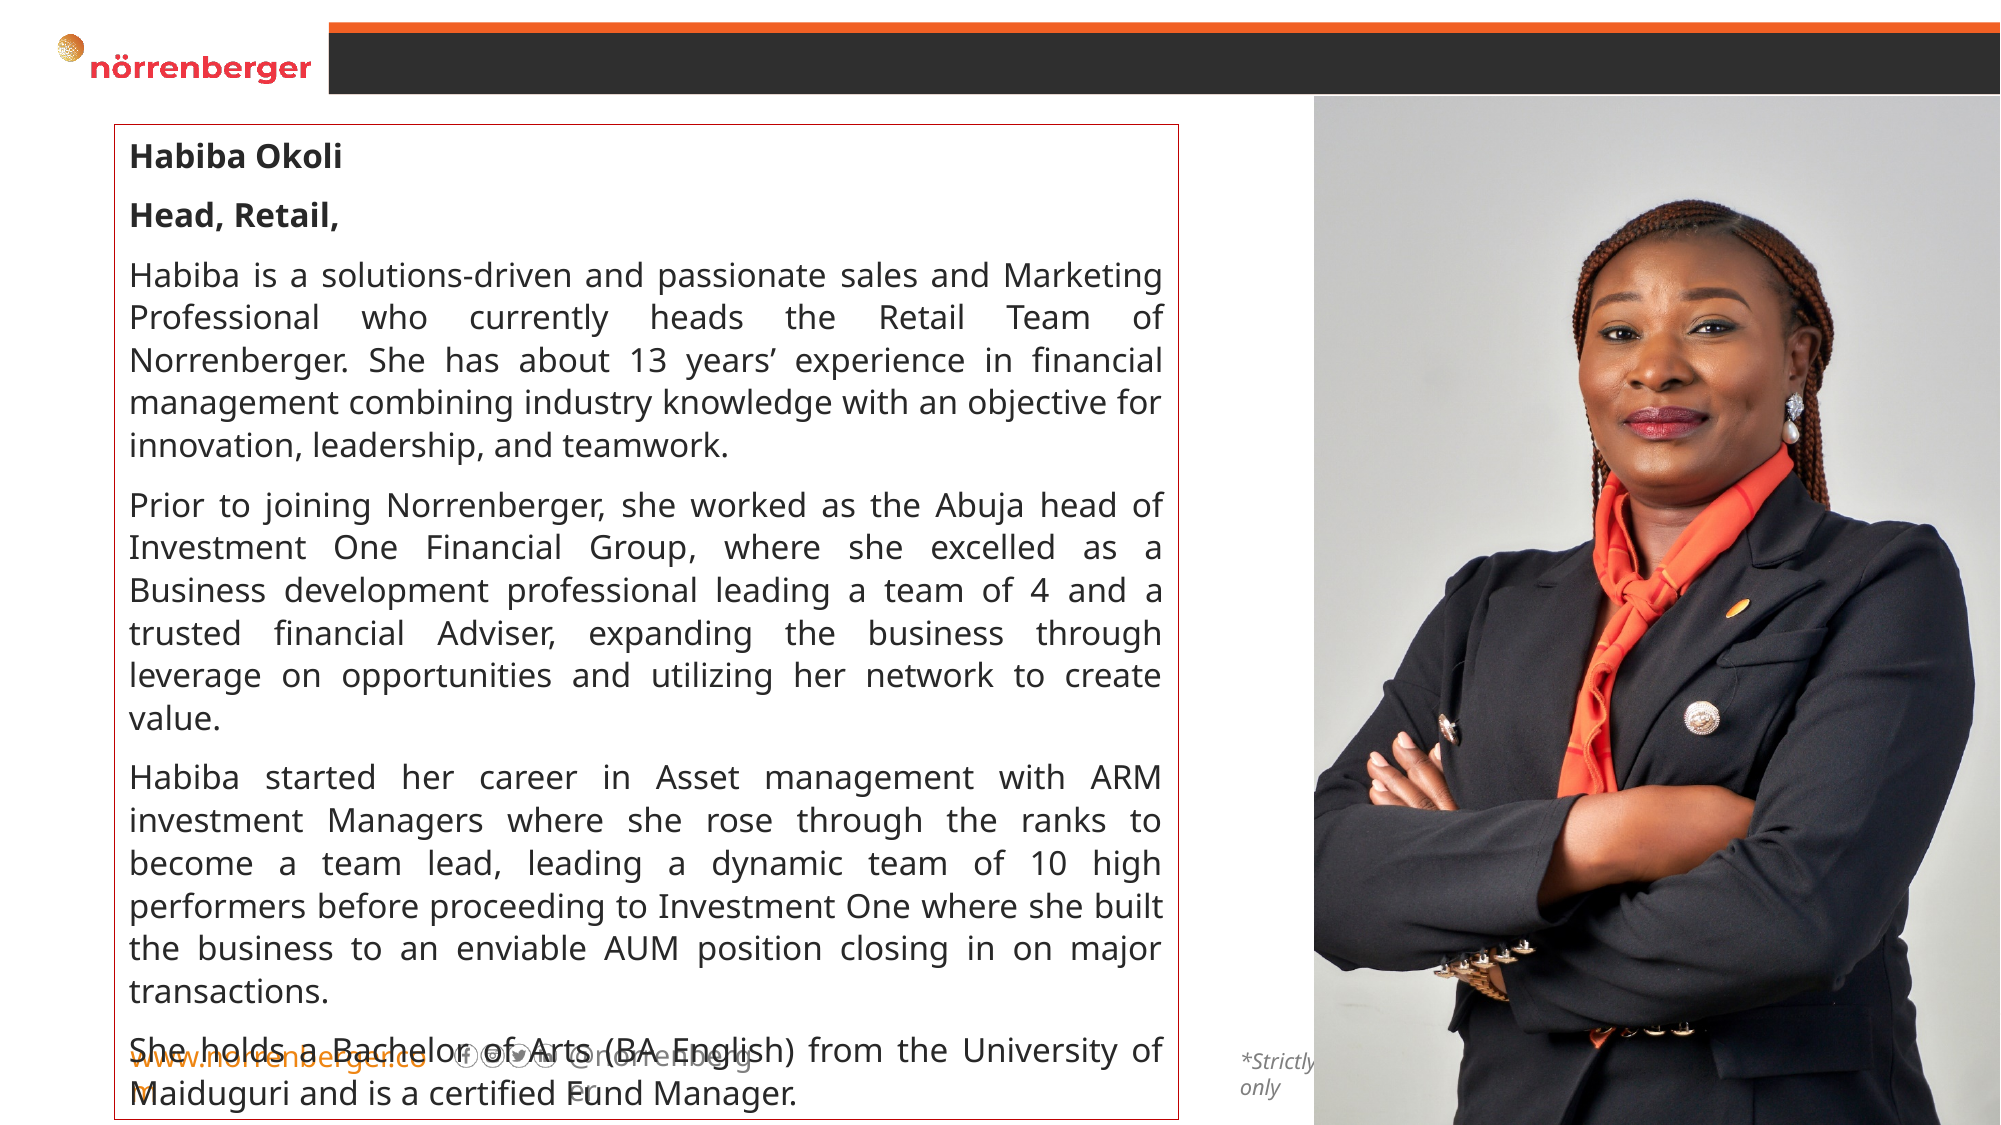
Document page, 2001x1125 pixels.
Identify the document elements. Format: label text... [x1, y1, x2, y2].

text_box Habiba Okoli Head, Retail, Habiba is a solutions-driven and passionate sales and Marketing Professional who currently heads the Retail Team of Norrenberger. She has about 13 years’ experience in financial management combining industry knowledge with an objective for innovation, leadership, and teamwork. Prior to joining Norrenberger, she worked as the Abuja head of Investment One Financial Group, where she excelled as a Business development professional leading a team of 4 and a trusted financial Adviser, expanding the business through leverage on opportunities and utilizing her network to create value. Habiba started her career in Asset management with ARM investment Managers where she rose through the ranks to become a team lead, leading a dynamic team of 10 high performers before proceeding to Investment One where she built the business to an enviable AUM position closing in on major transactions. She holds a Bachelor of Arts (BA English) from the University of Maiduguri and is a certified Fund Manager. [114, 124, 1179, 1120]
picture [1314, 96, 2000, 1125]
picture [57, 34, 311, 84]
